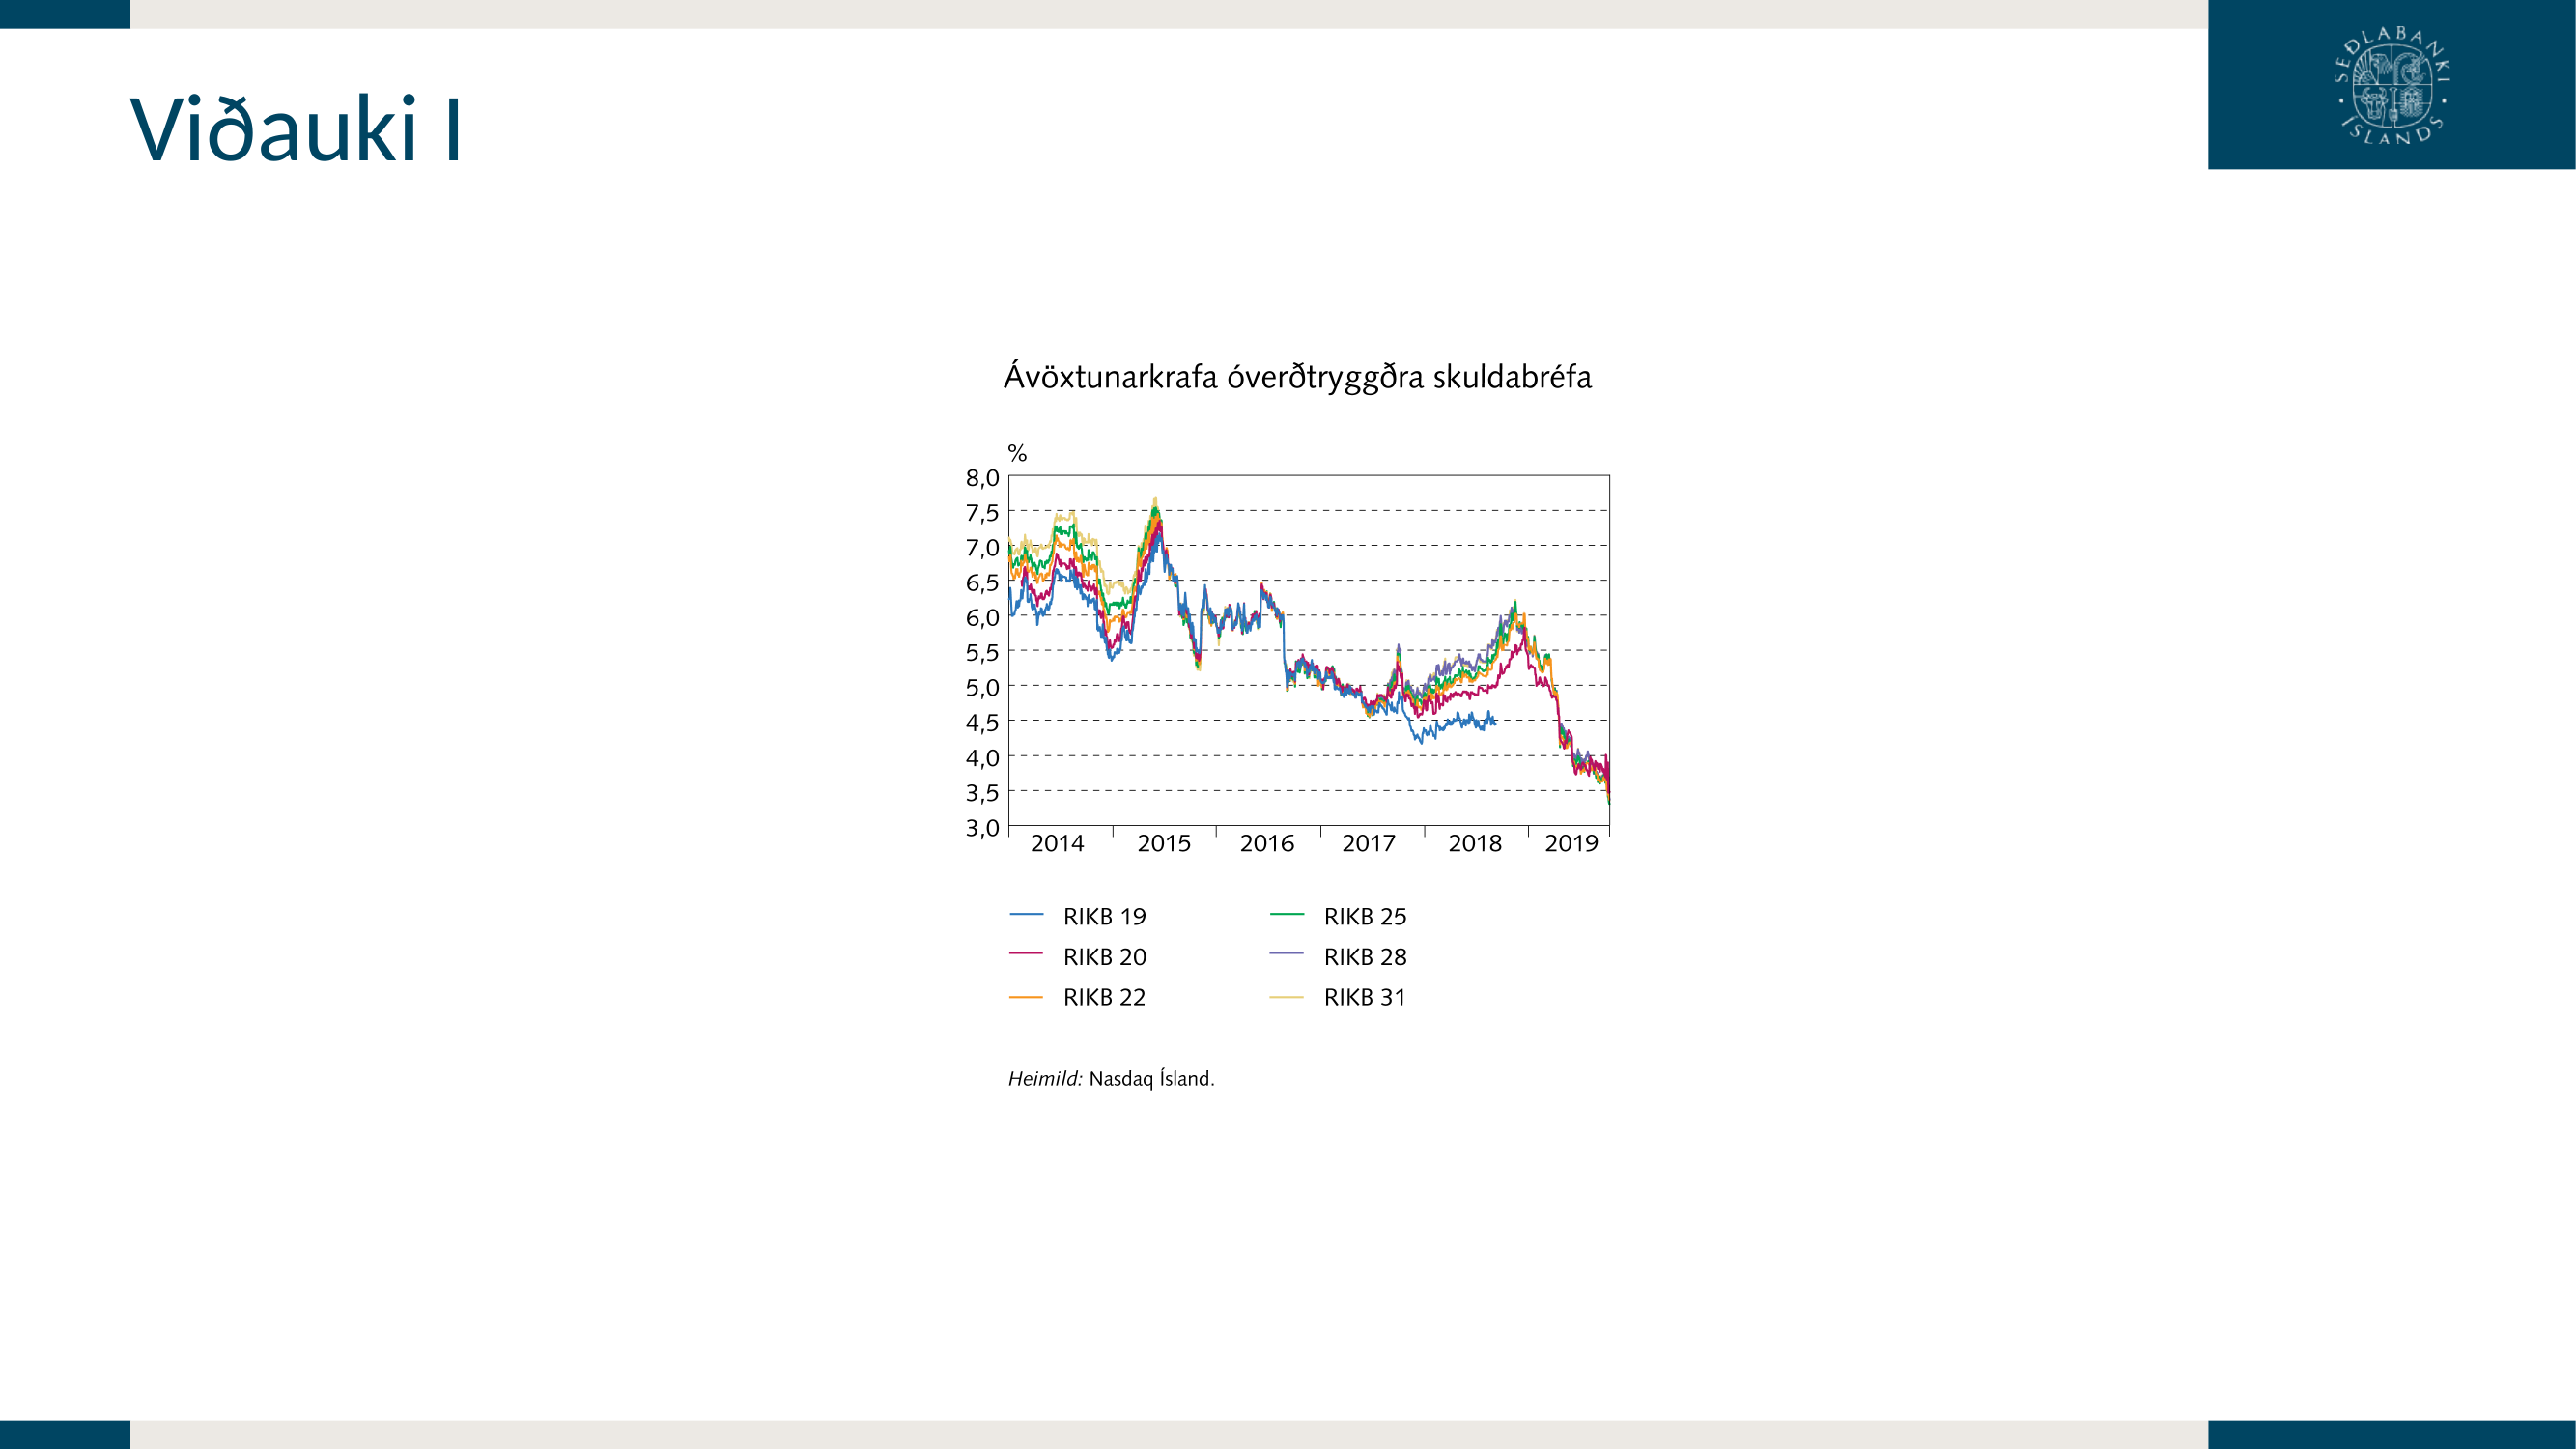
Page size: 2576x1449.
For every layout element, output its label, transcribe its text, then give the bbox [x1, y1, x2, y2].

title Viðauki I [129, 86, 2178, 290]
picture [965, 358, 1611, 1091]
